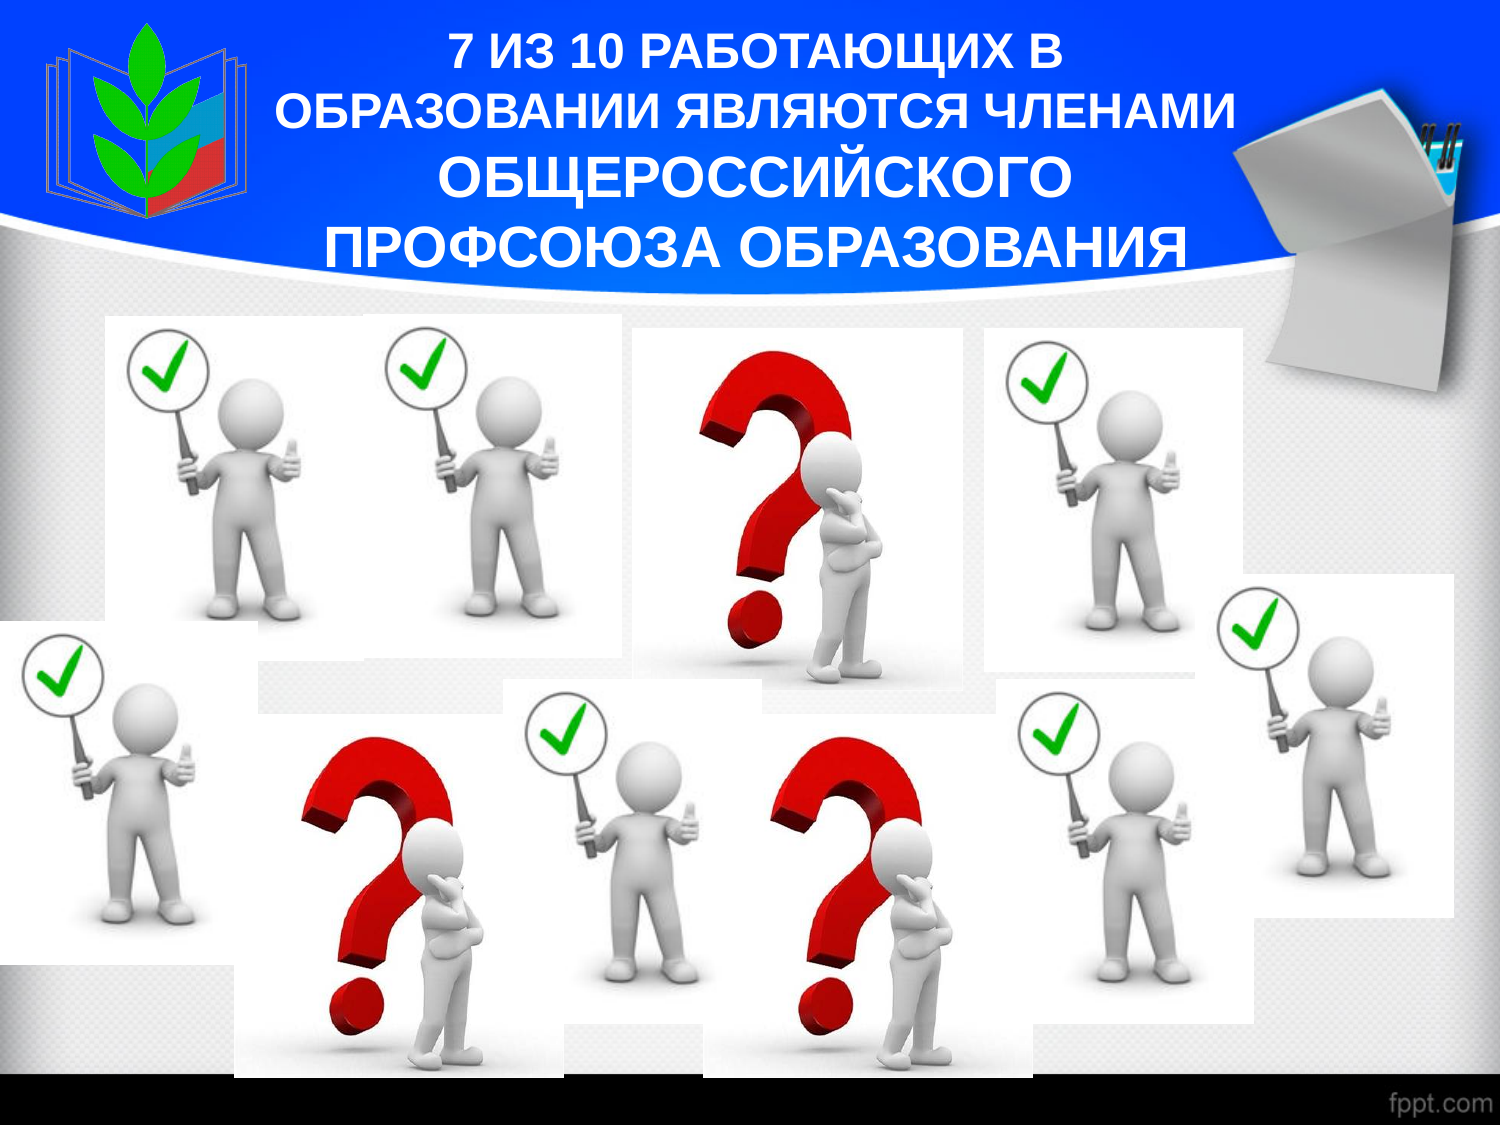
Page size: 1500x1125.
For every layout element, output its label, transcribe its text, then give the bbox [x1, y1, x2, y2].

text_box 7 ИЗ 10 РАБОТАЮЩИХ В ОБРАЗОВАНИИ ЯВЛЯЮТСЯ ЧЛЕНАМИ ОБЩЕРОССИЙСКОГО ПРОФСОЮЗА ОБРАЗОВАНИЯ [257, 11, 1254, 287]
picture [0, 0, 1500, 1125]
